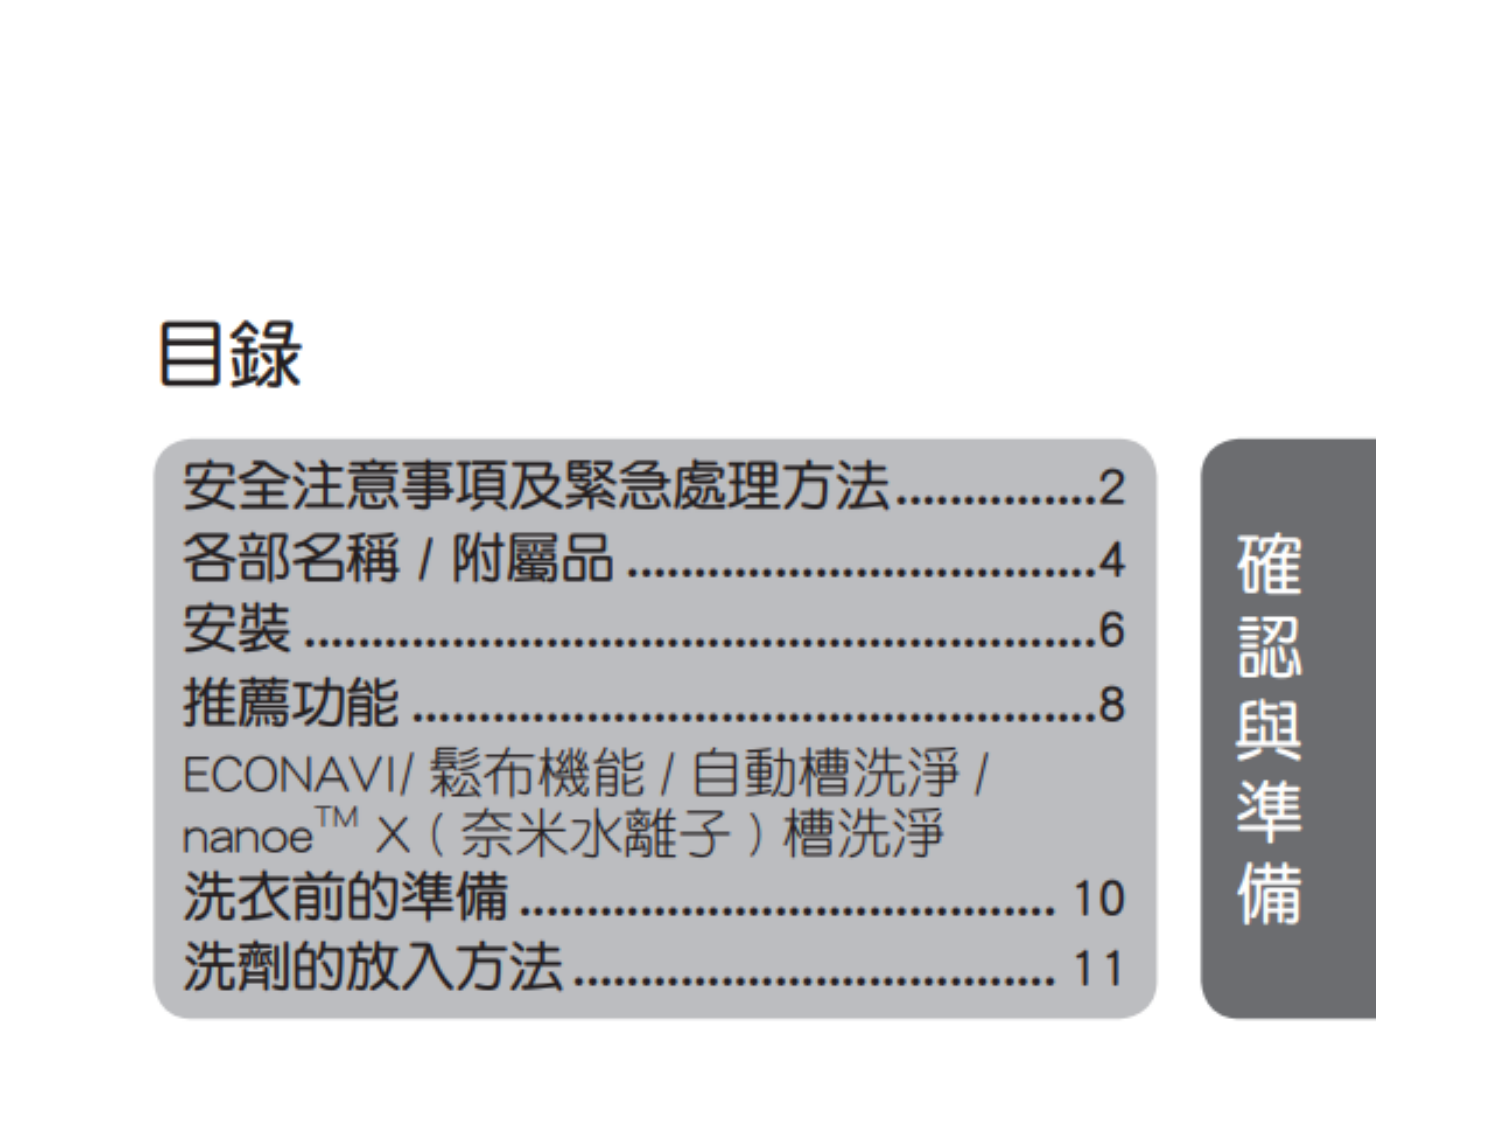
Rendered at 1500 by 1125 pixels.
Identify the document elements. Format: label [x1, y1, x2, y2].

picture [100, 302, 1377, 1033]
